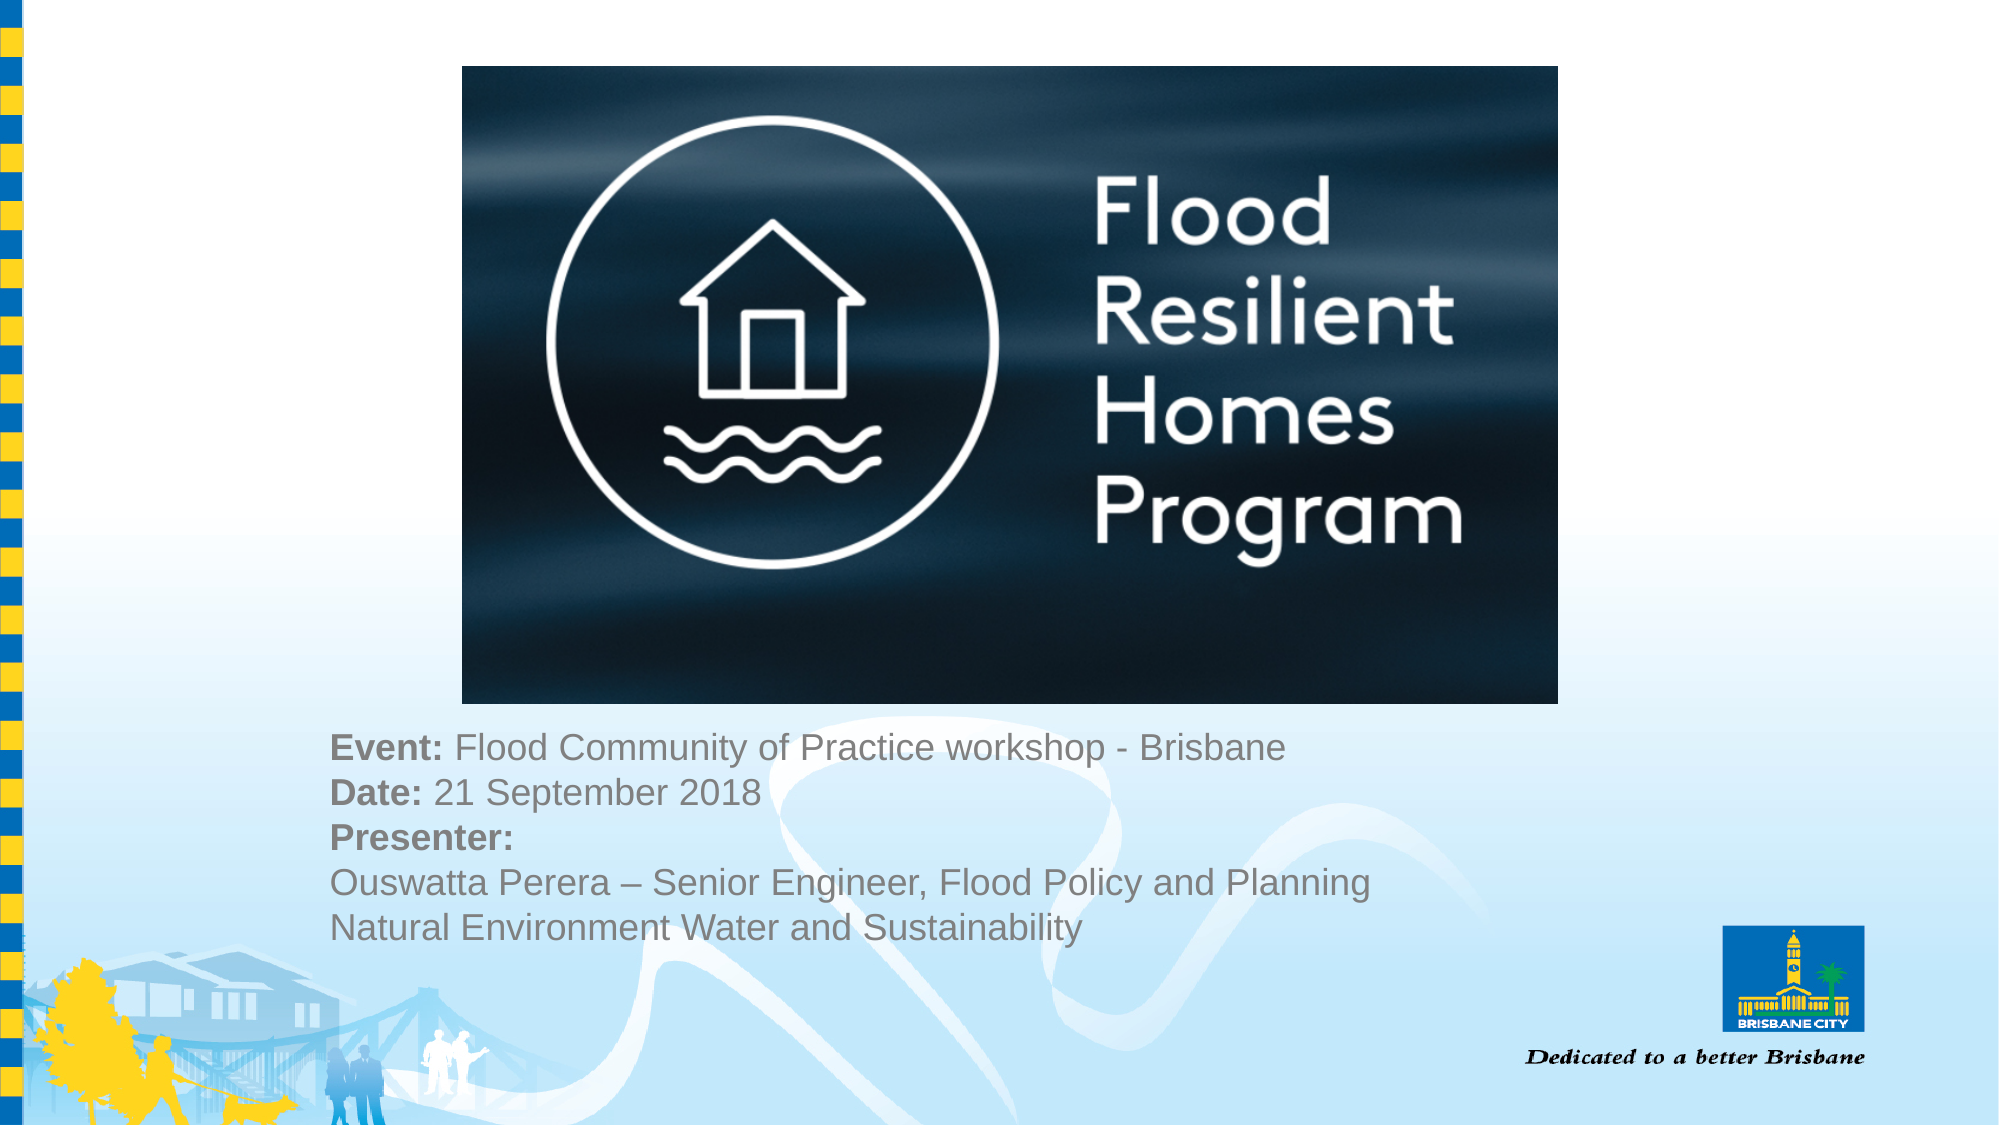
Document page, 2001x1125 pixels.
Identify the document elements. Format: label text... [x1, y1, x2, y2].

text_box Event: Flood Community of Practice workshop - Brisbane Date: 21 September 2018 Presenter: Ouswatta Perera – Senior Engineer, Flood Policy and Planning Natural Environment Water and Sustainability [314, 715, 1449, 956]
picture [0, 0, 2001, 1125]
